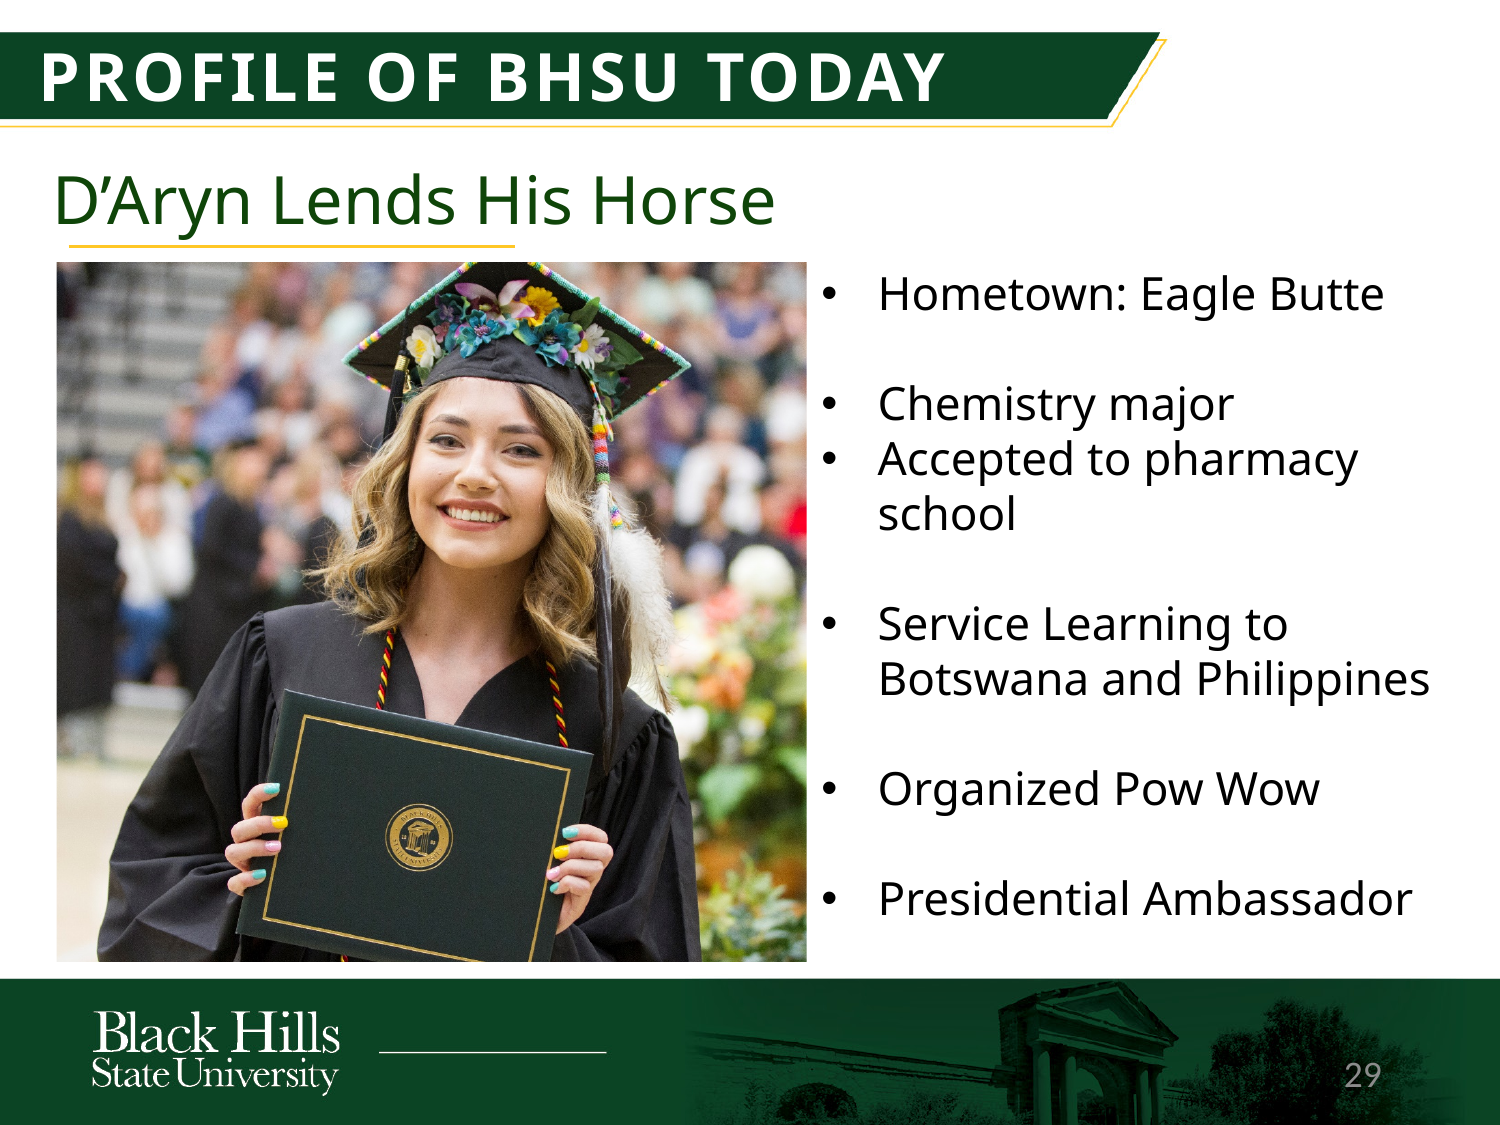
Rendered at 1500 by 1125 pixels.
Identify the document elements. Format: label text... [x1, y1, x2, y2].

picture [0, 0, 1500, 1125]
text_box PROFILE OF BHSU TODAY [23, 27, 1187, 122]
text_box Hometown: Eagle Butte Chemistry major Accepted to pharmacy school Service Learning to Botswana and Philippines Organized Pow Wow Presidential Ambassador [806, 257, 1500, 933]
slide_number 29 [1059, 1042, 1397, 1103]
text_box D’Aryn Lends His Horse [37, 150, 1305, 246]
